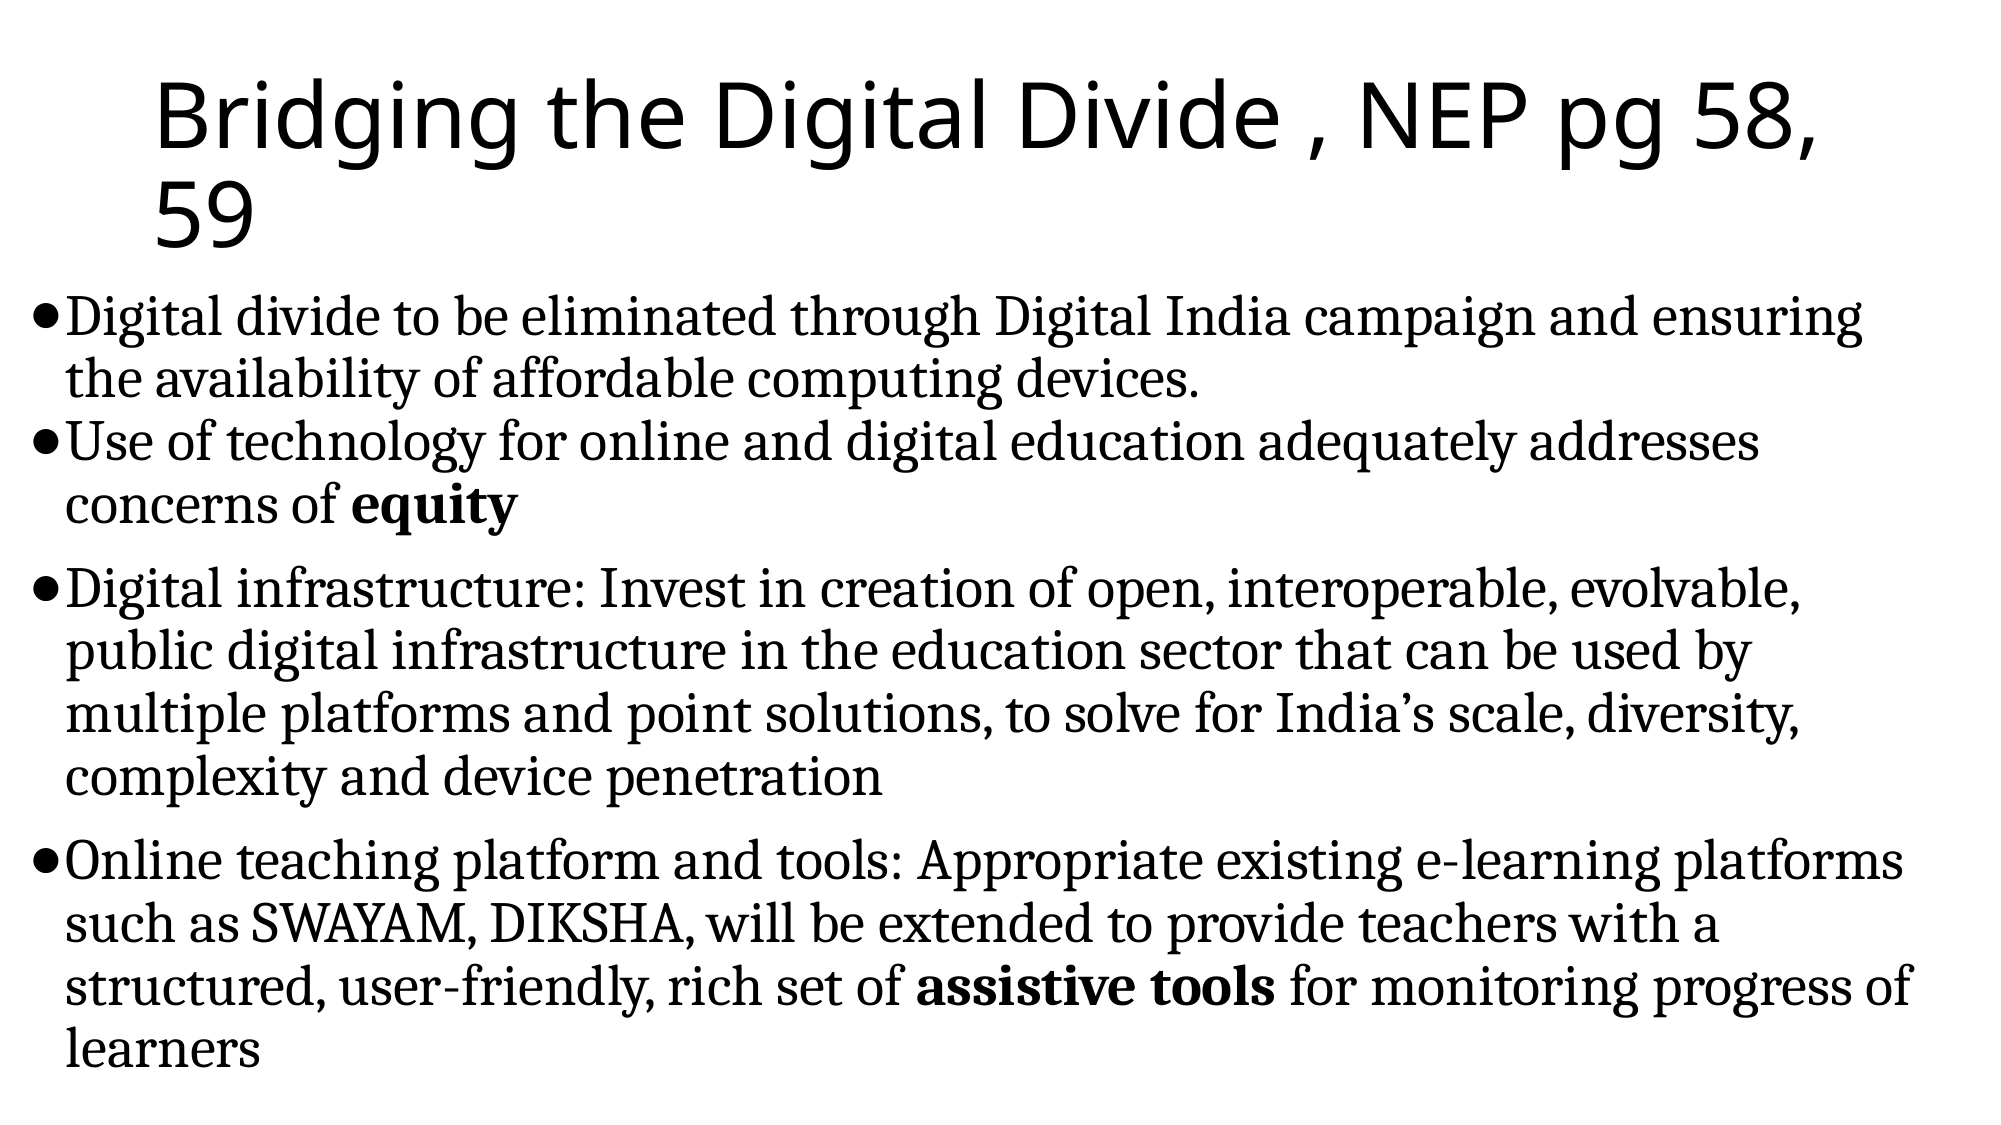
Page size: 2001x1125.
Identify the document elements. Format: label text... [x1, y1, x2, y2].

list Digital divide to be eliminated through Digital India campaign and ensuring the availability of affordable computing devices. Use of technology for online and digital education adequately addresses concerns of equity Digital infrastructure: Invest in creation of open, interoperable, evolvable, public digital infrastructure in the education sector that can be used by multiple platforms and point solutions, to solve for India’s scale, diversity, complexity and device penetration Online teaching platform and tools: Appropriate existing e-learning platforms such as SWAYAM, DIKSHA, will be extended to provide teachers with a structured, user-friendly, rich set of assistive tools for monitoring progress of learners [13, 277, 1965, 1094]
title Bridging the Digital Divide , NEP pg 58, 59 [137, 59, 1863, 277]
